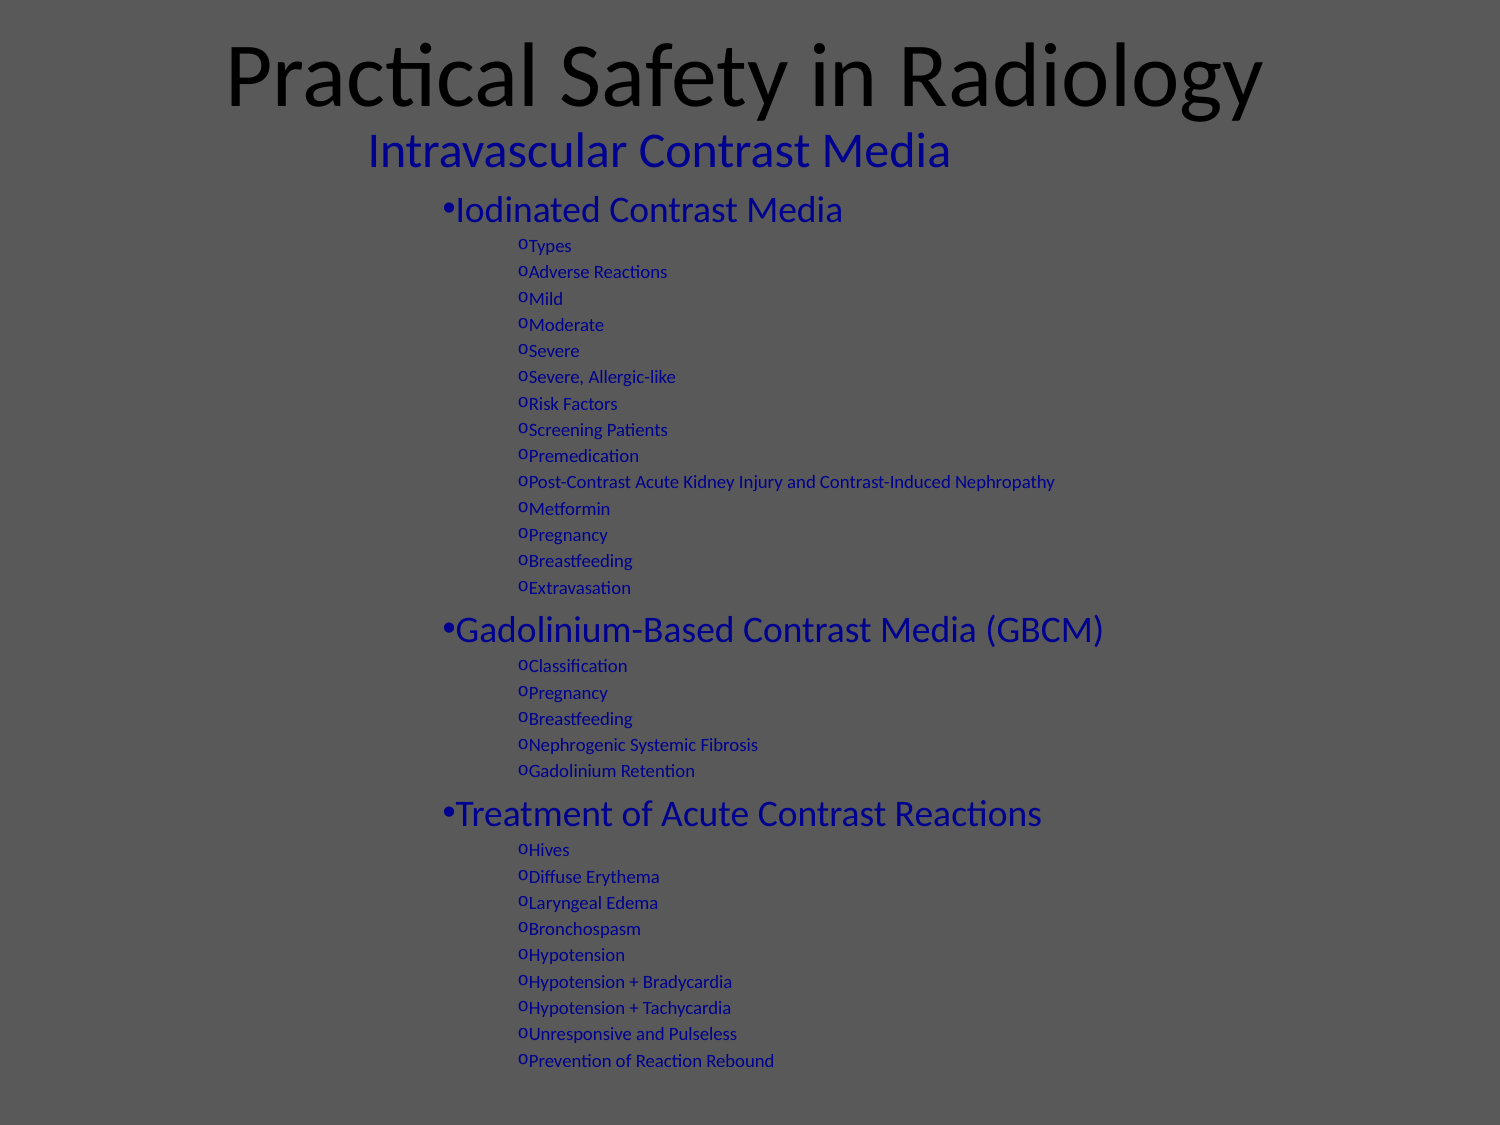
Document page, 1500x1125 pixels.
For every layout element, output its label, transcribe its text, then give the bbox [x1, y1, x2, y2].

title Practical Safety in Radiology [56, 0, 1435, 141]
subtitle Intravascular Contrast Media Iodinated Contrast Media Types Adverse Reactions Mild Moderate Severe Severe, Allergic-like Risk Factors Screening Patients Premedication Post-Contrast Acute Kidney Injury and Contrast-Induced Nephropathy Metformin Pregnancy Breastfeeding Extravasation Gadolinium-Based Contrast Media (GBCM) Classification Pregnancy Breastfeeding Nephrogenic Systemic Fibrosis Gadolinium Retention Treatment of Acute Contrast Reactions Hives Diffuse Erythema Laryngeal Edema Bronchospasm Hypotension Hypotension + Bradycardia Hypotension + Tachycardia Unresponsive and Pulseless Prevention of Reaction Rebound [352, 109, 1141, 1125]
